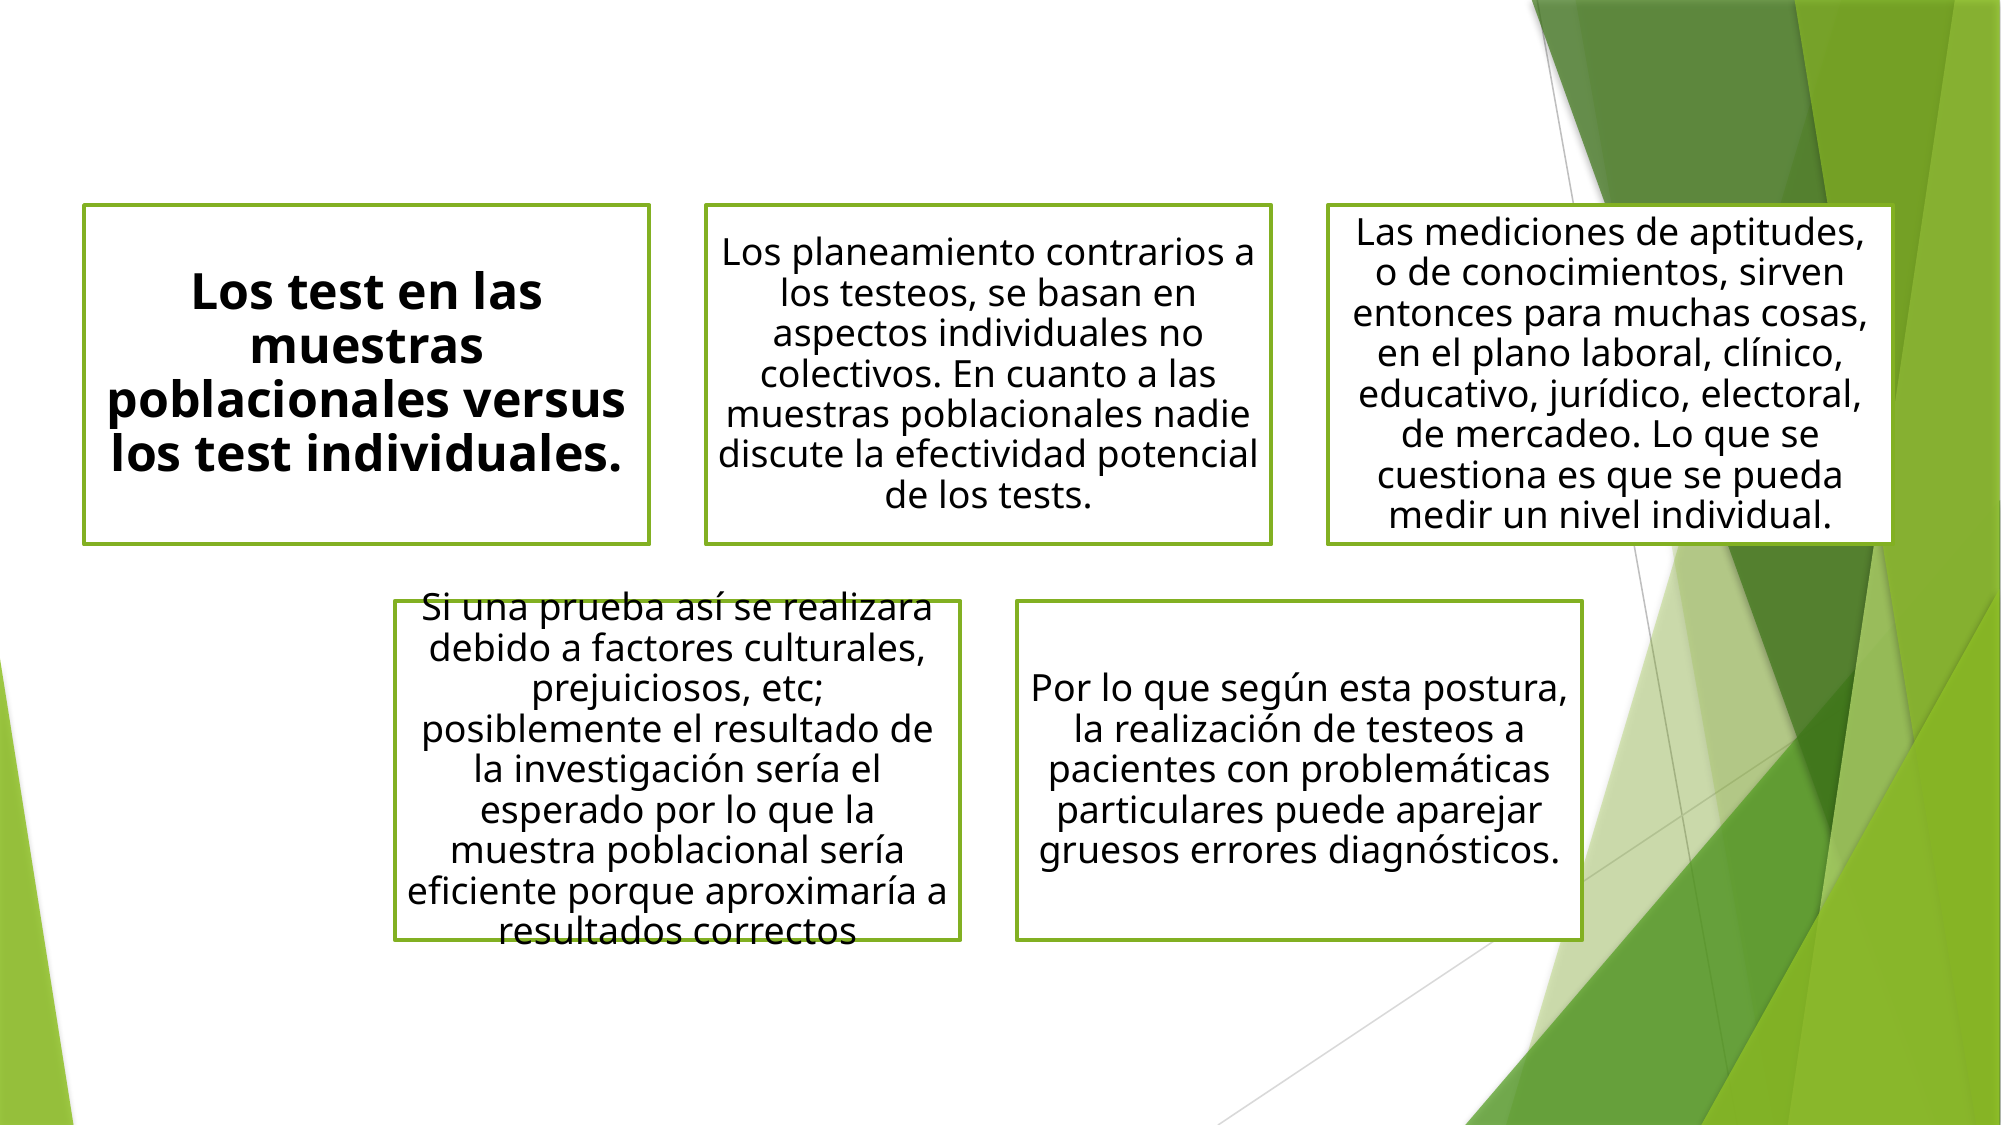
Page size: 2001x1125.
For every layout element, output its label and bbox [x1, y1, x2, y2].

text_box [83, 78, 1894, 1067]
